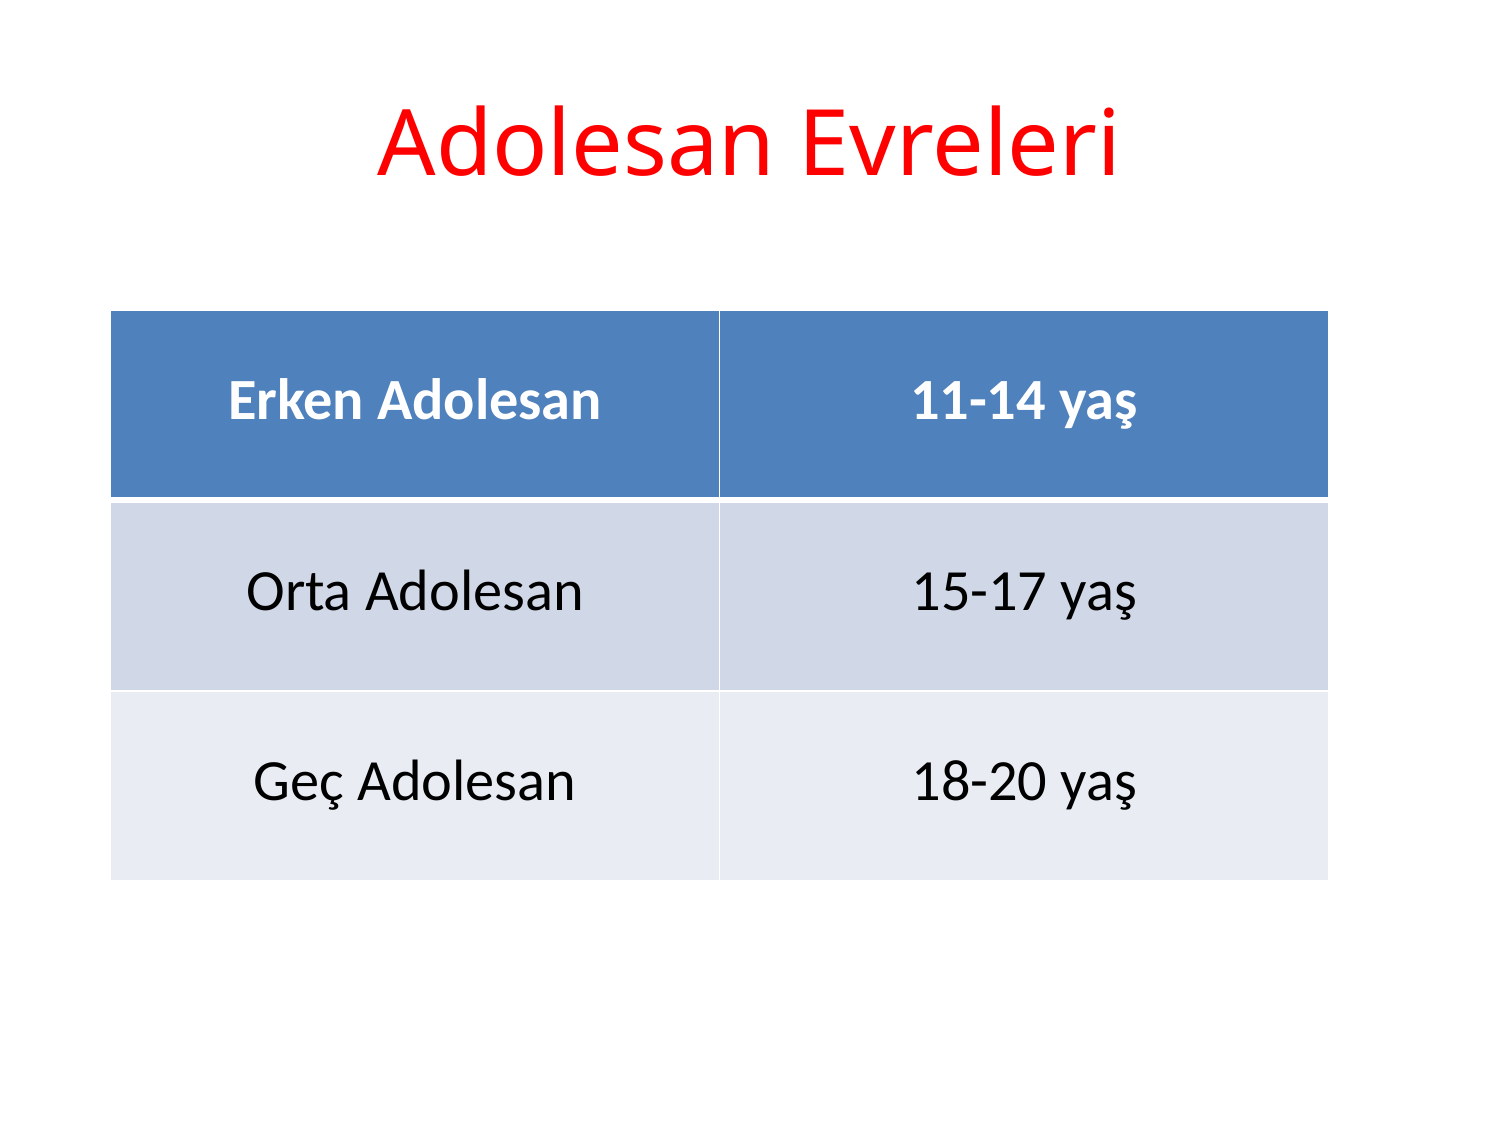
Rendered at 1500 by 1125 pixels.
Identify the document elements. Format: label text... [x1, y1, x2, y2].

table_cell 15-17 yaş [720, 503, 1328, 690]
table_cell Geç Adolesan [111, 692, 719, 880]
table_header Erken Adolesan [111, 311, 719, 497]
table_cell Orta Adolesan [111, 503, 719, 690]
table_cell 18-20 yaş [720, 692, 1328, 880]
title Adolesan Evreleri [75, 45, 1425, 233]
table_header 11-14 yaş [720, 311, 1328, 497]
